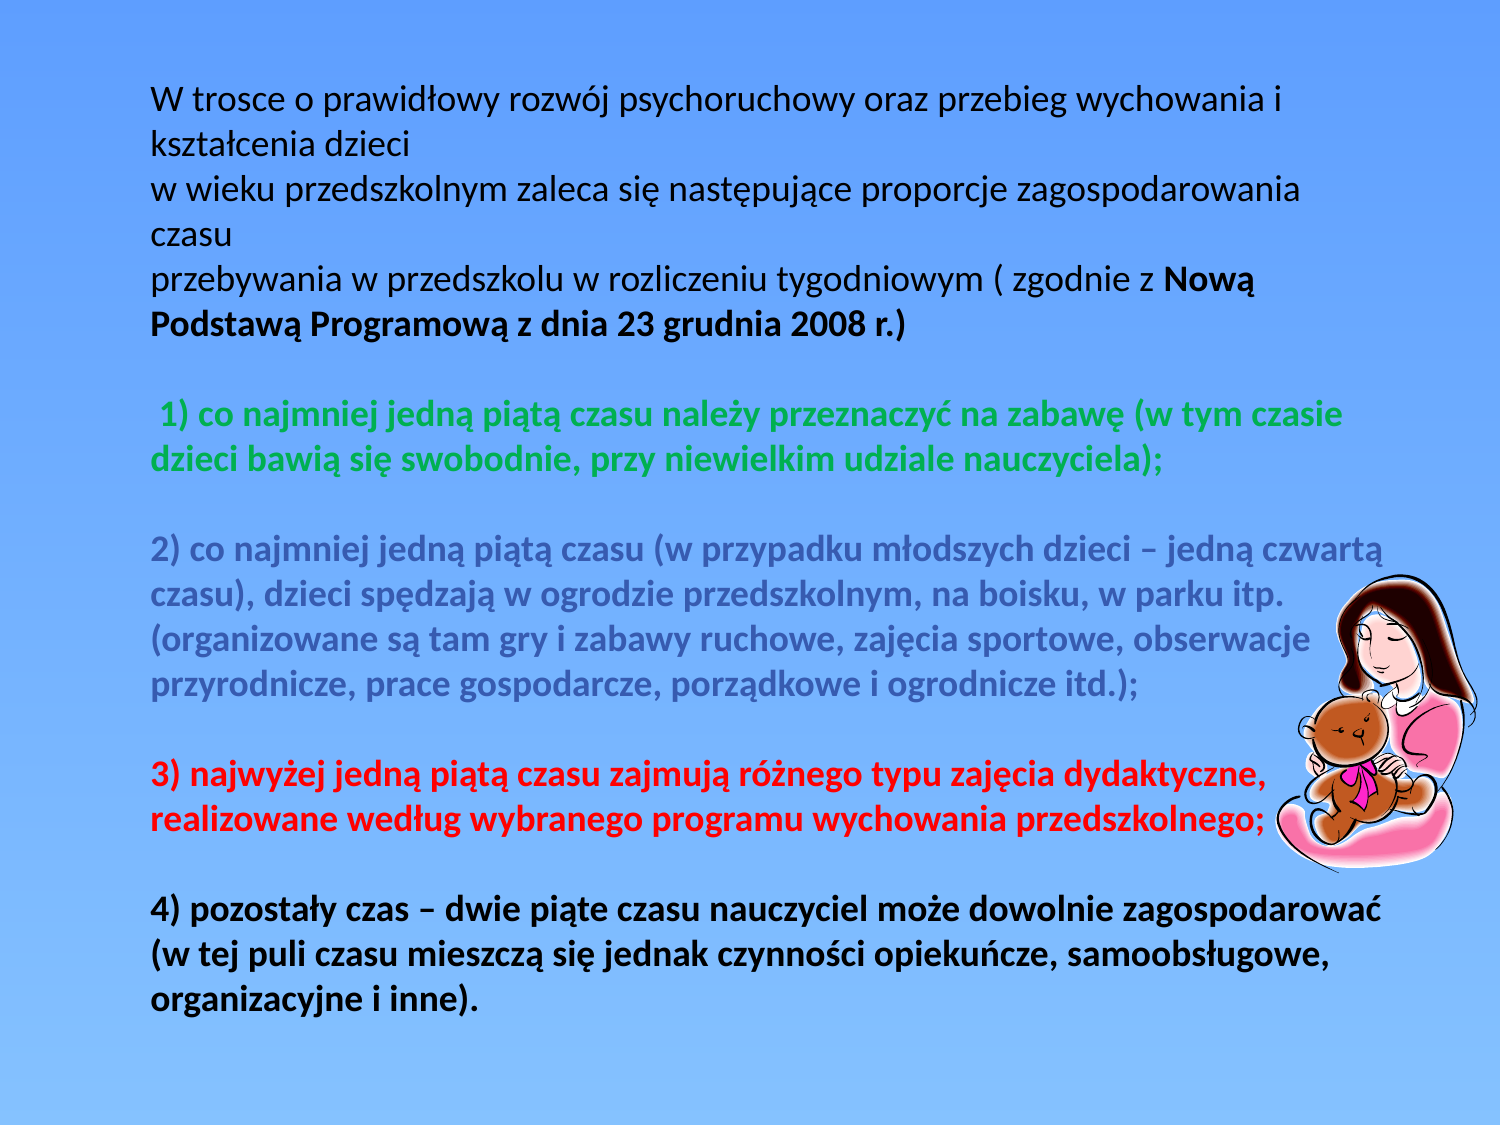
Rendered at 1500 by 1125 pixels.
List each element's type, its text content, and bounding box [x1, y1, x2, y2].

text_box W trosce o prawidłowy rozwój psychoruchowy oraz przebieg wychowania i kształcenia dzieci w wieku przedszkolnym zaleca się następujące proporcje zagospodarowania czasu przebywania w przedszkolu w rozliczeniu tygodniowym ( zgodnie z Nową Podstawą Programową z dnia 23 grudnia 2008 r.) 1) co najmniej jedną piątą czasu należy przeznaczyć na zabawę (w tym czasie dzieci bawią się swobodnie, przy niewielkim udziale nauczyciela); 2) co najmniej jedną piątą czasu (w przypadku młodszych dzieci – jedną czwartą czasu), dzieci spędzają w ogrodzie przedszkolnym, na boisku, w parku itp. (organizowane są tam gry i zabawy ruchowe, zajęcia sportowe, obserwacje przyrodnicze, prace gospodarcze, porządkowe i ogrodnicze itd.); 3) najwyżej jedną piątą czasu zajmują różnego typu zajęcia dydaktyczne, realizowane według wybranego programu wychowania przedszkolnego; 4) pozostały czas – dwie piąte czasu nauczyciel może dowolnie zagospodarować (w tej puli czasu mieszczą się jednak czynności opiekuńcze, samoobsługowe, organizacyjne i inne). [135, 66, 1400, 1027]
picture [1269, 573, 1485, 874]
